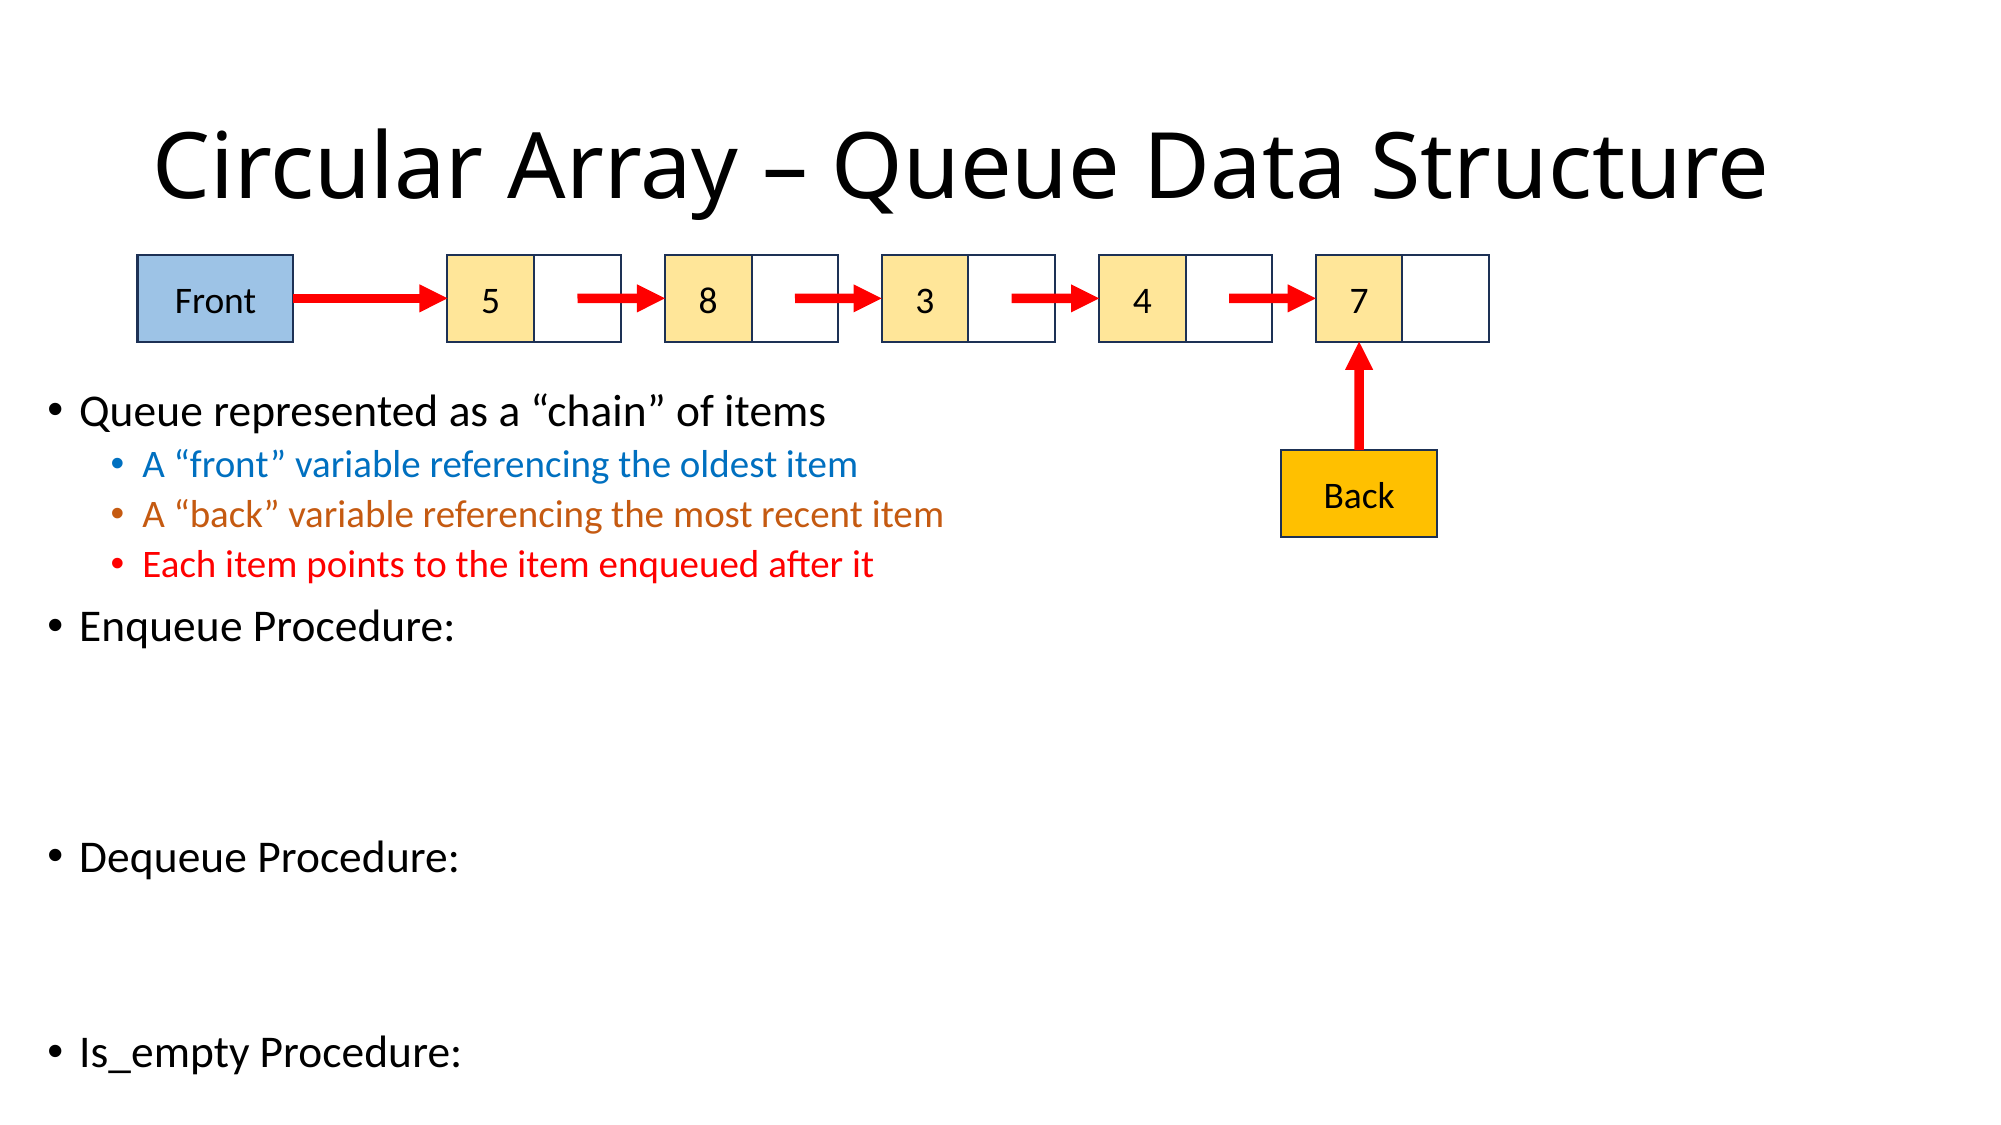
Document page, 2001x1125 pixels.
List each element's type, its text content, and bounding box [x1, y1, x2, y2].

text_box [447, 254, 1490, 342]
title Circular Array – Queue Data Structure [137, 59, 1863, 278]
text_box Front [136, 254, 294, 343]
list Queue represented as a “chain” of items A “front” variable referencing the oldest item A “back” variable referencing the most recent item Each item points to the item enqueued after it Enqueue Procedure: Dequeue Procedure: Is_empty Procedure: [32, 379, 1194, 1094]
text_box Back [1280, 449, 1438, 538]
